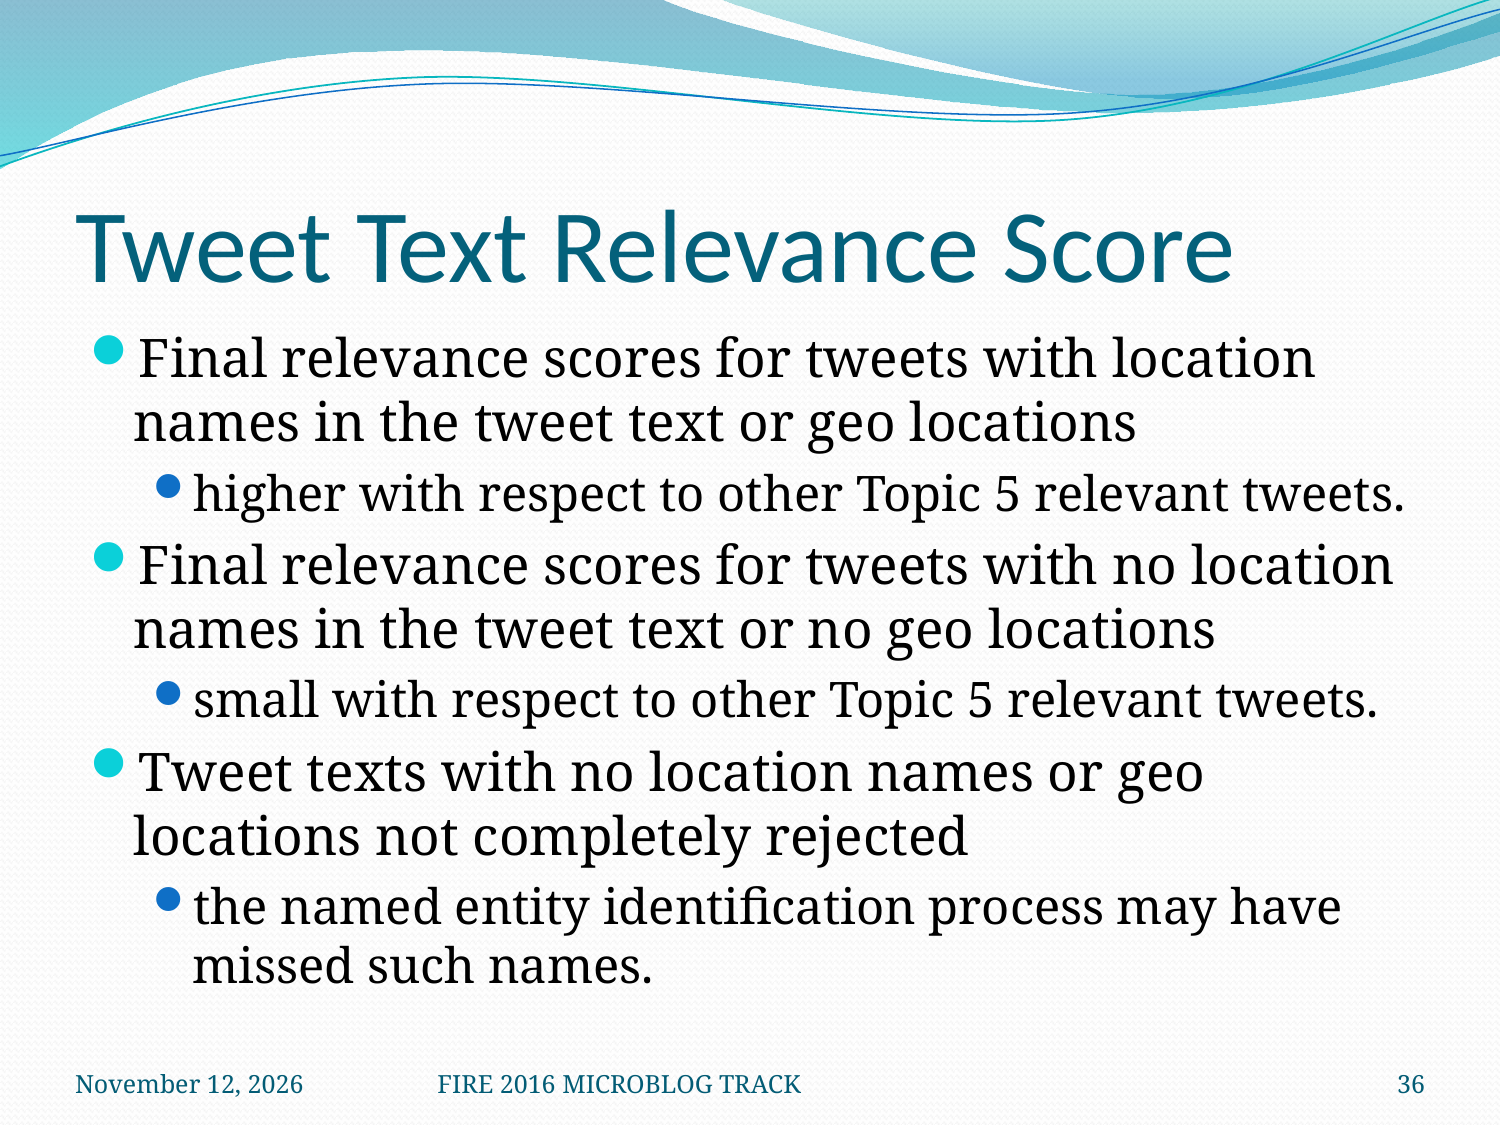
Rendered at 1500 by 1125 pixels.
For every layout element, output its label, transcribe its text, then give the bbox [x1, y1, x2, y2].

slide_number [75, 1042, 425, 1103]
slide_number 36 [1299, 1042, 1425, 1103]
footer FIRE 2016 MICROBLOG TRACK [437, 1042, 988, 1103]
title Tweet Text Relevance Score [75, 115, 1425, 303]
list Final relevance scores for tweets with location names in the tweet text or geo locations higher with respect to other Topic 5 relevant tweets. Final relevance scores for tweets with no location names in the tweet text or no geo locations small with respect to other Topic 5 relevant tweets. Tweet texts with no location names or geo locations not completely rejected the named entity identification process may have missed such names. [75, 317, 1425, 1038]
